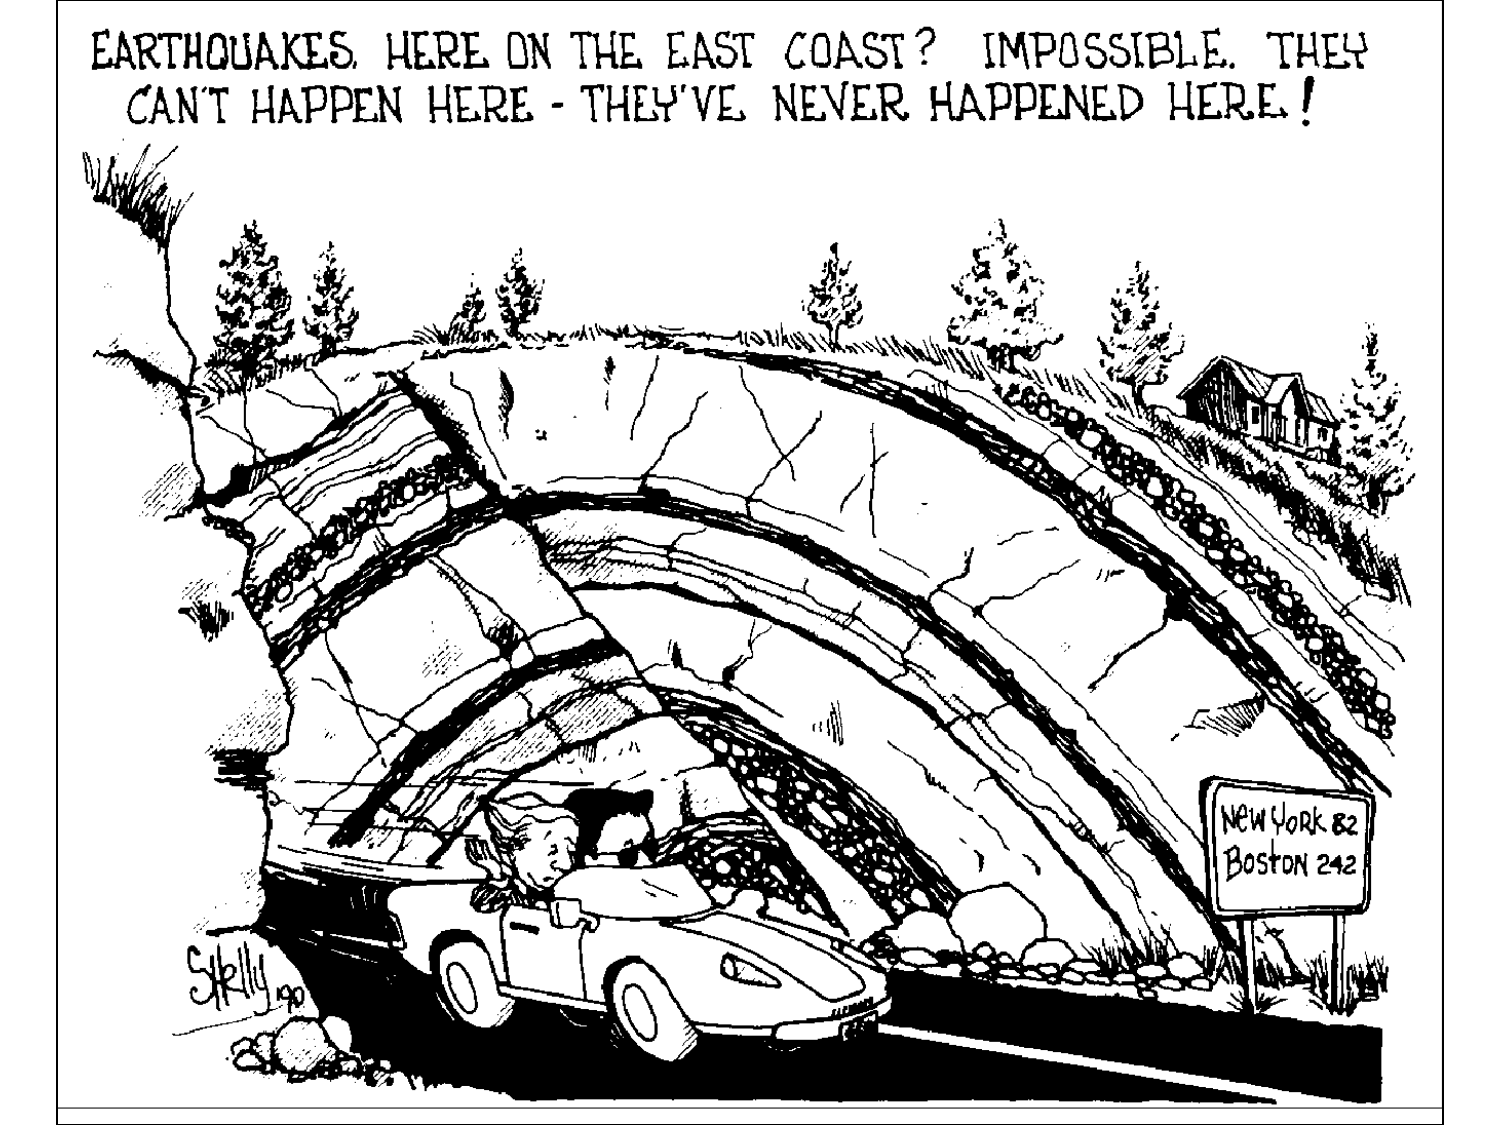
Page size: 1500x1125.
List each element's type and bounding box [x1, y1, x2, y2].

text_box [56, 0, 1444, 1125]
